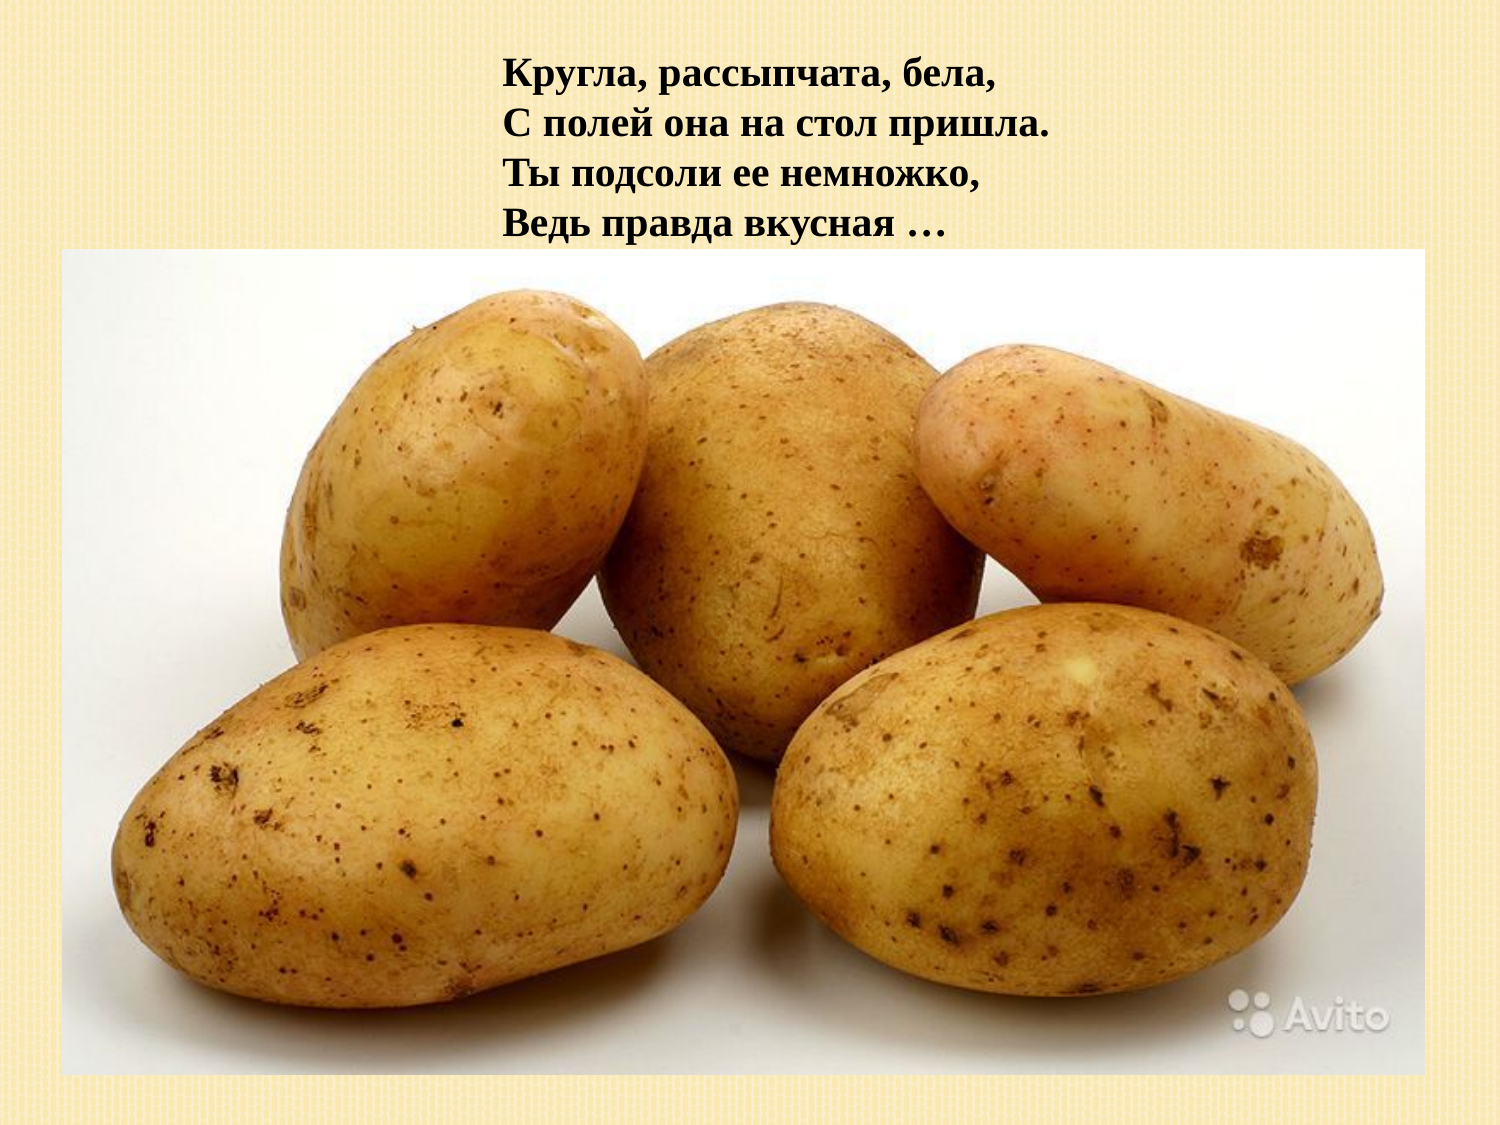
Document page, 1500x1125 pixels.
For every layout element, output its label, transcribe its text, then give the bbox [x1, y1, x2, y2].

text_box Кругла, рассыпчата, бела, С полей она на стол пришла. Ты подсоли ее немножко, Ведь правда вкусная … [487, 37, 1163, 247]
picture [62, 249, 1426, 1076]
